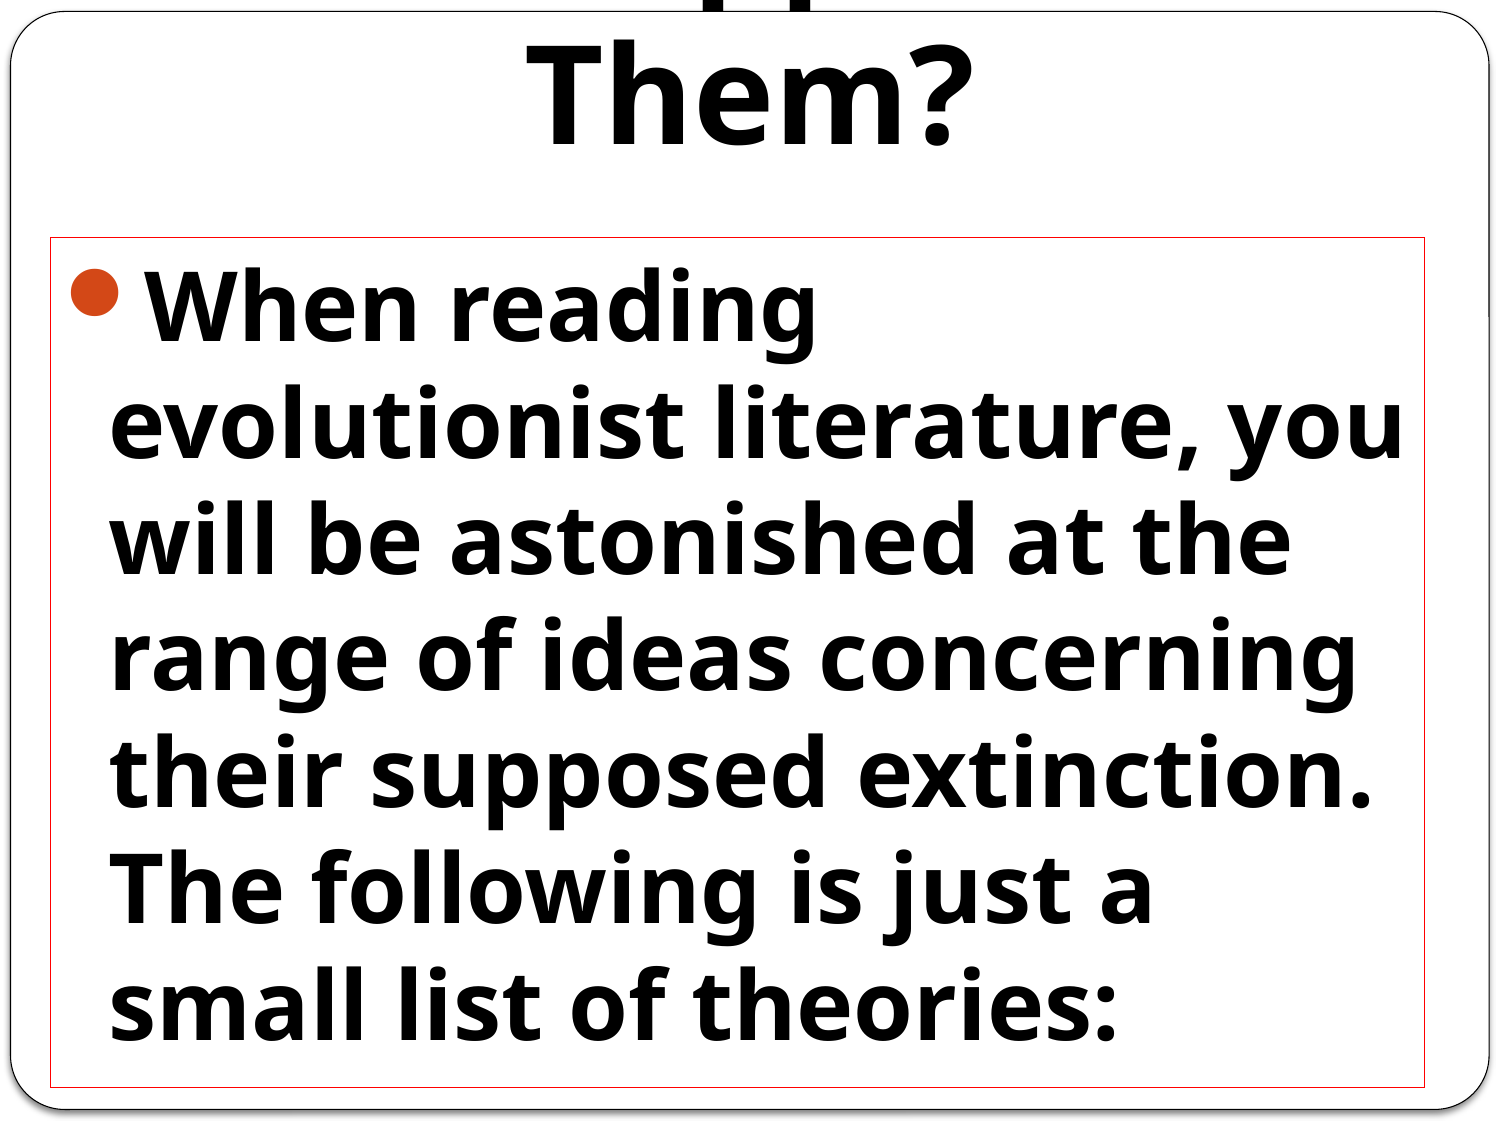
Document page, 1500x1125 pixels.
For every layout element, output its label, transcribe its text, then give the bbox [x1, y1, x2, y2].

title What Happened To Them? [37, 0, 1463, 188]
list When reading evolutionist literature, you will be astonished at the range of ideas concerning their supposed extinction. The following is just a small list of theories: [50, 237, 1425, 1088]
